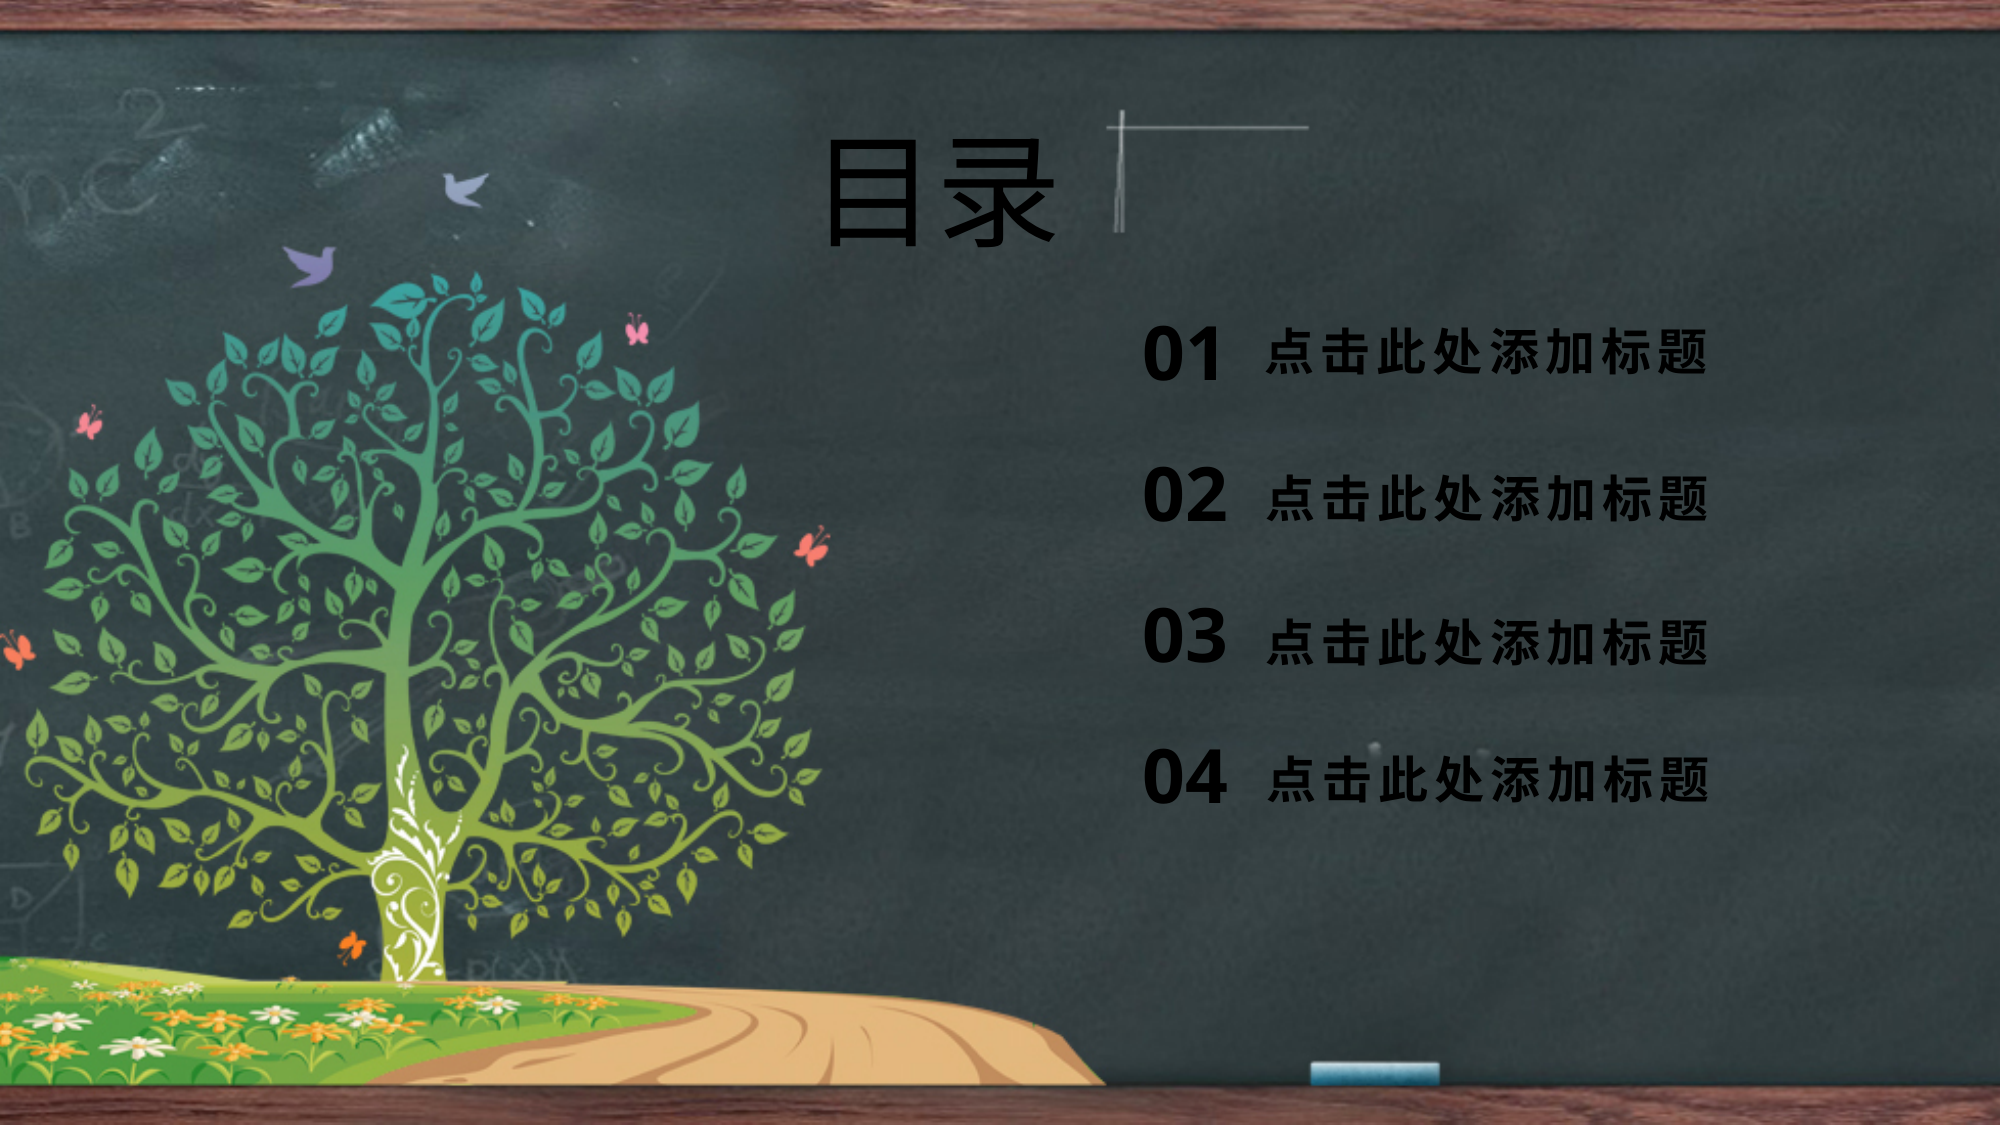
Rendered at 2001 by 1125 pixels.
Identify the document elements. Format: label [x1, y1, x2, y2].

picture [0, 0, 2000, 1125]
text_box [1098, 298, 1815, 827]
